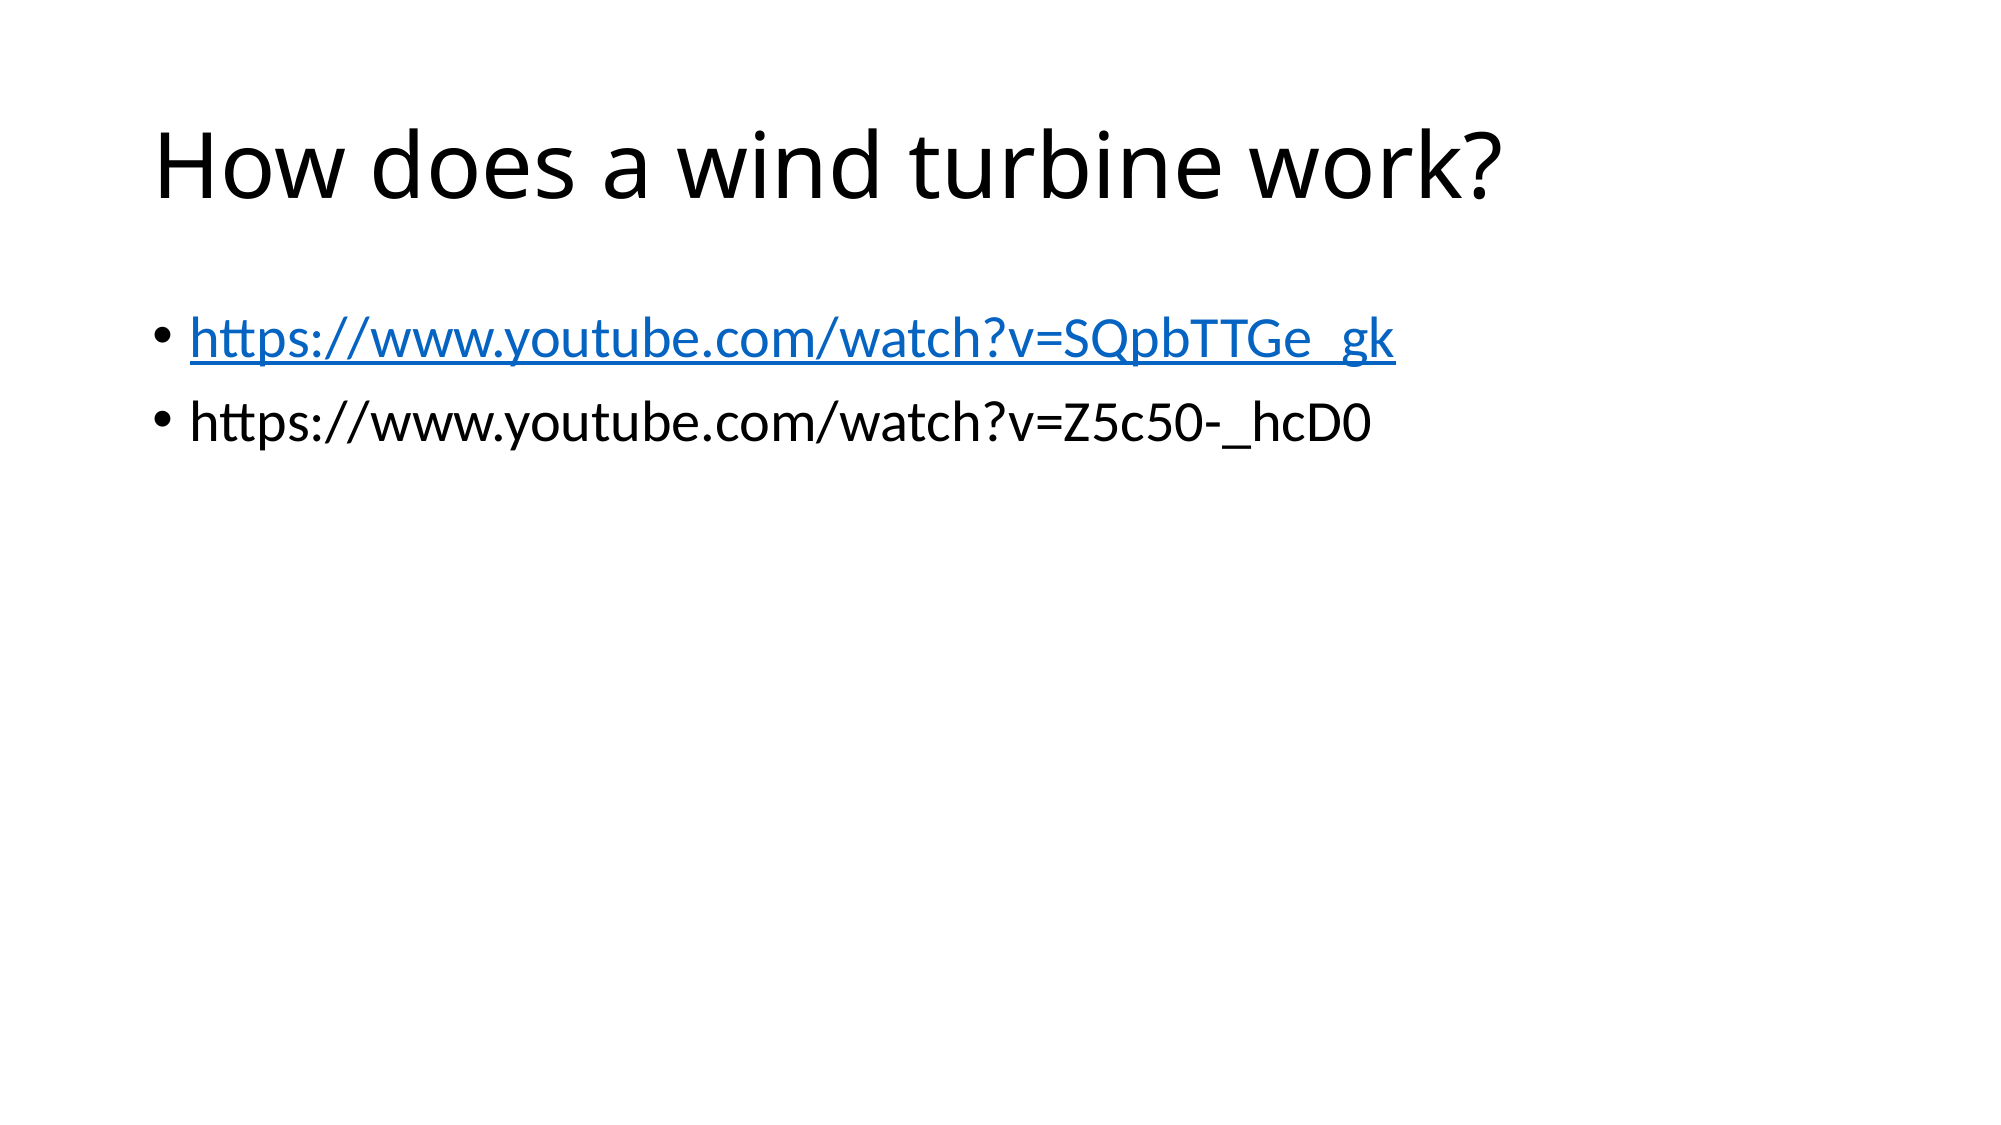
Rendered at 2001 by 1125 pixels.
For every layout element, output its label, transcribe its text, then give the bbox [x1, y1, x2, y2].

list https://www.youtube.com/watch?v=SQpbTTGe_gk https://www.youtube.com/watch?v=Z5c50-_hcD0 [137, 299, 1863, 1014]
title How does a wind turbine work? [137, 59, 1863, 278]
